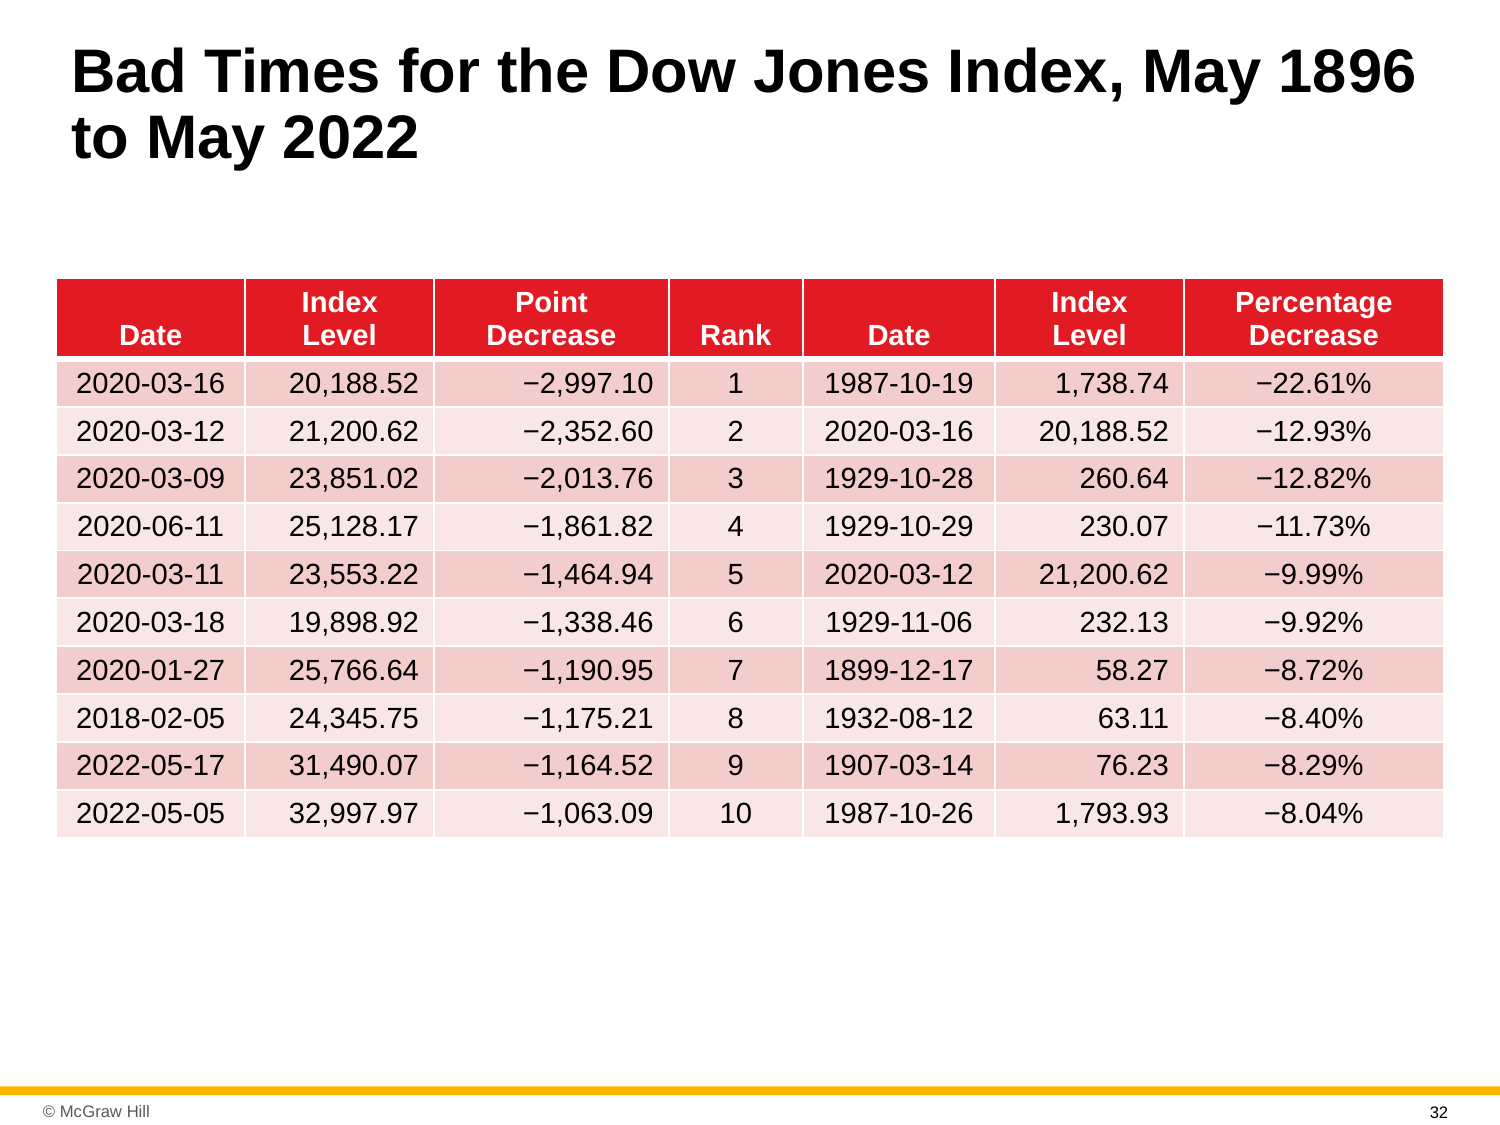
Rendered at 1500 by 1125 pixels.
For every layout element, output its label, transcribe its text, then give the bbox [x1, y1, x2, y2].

table_cell 10 [670, 791, 802, 837]
table_cell −1,175.21 [435, 695, 668, 741]
table_header Date [57, 279, 244, 356]
table_cell 1929-10-28 [804, 456, 994, 502]
table_cell 9 [670, 743, 802, 789]
table_cell 1987-10-19 [804, 362, 994, 406]
table_header Rank [670, 279, 802, 356]
table_cell 58.27 [996, 647, 1183, 693]
table_cell 23,851.02 [246, 456, 433, 502]
table_cell −8.29% [1185, 743, 1443, 789]
table_cell −8.40% [1185, 695, 1443, 741]
table_cell 2020-01-27 [57, 647, 244, 693]
table_cell 1987-10-26 [804, 791, 994, 837]
table_cell 6 [670, 599, 802, 645]
table_cell 2022-05-17 [57, 743, 244, 789]
table_cell 76.23 [996, 743, 1183, 789]
table_cell −9.92% [1185, 599, 1443, 645]
table_cell 4 [670, 504, 802, 550]
table_cell 21,200.62 [996, 551, 1183, 597]
table_cell 8 [670, 695, 802, 741]
table_cell 7 [670, 647, 802, 693]
table_cell 1,738.74 [996, 362, 1183, 406]
table_cell 1,793.93 [996, 791, 1183, 837]
table_cell 63.11 [996, 695, 1183, 741]
table_cell 3 [670, 456, 802, 502]
table_cell −2,352.60 [435, 408, 668, 454]
table_cell 2020-03-11 [57, 551, 244, 597]
table_cell 25,128.17 [246, 504, 433, 550]
table_cell 2 [670, 408, 802, 454]
table_cell −12.93% [1185, 408, 1443, 454]
table_cell 25,766.64 [246, 647, 433, 693]
table_cell 21,200.62 [246, 408, 433, 454]
slide_number 32 [1415, 1094, 1474, 1122]
table_cell −22.61% [1185, 362, 1443, 406]
table_cell −11.73% [1185, 504, 1443, 550]
table_cell 1907-03-14 [804, 743, 994, 789]
table_cell 5 [670, 551, 802, 597]
table_cell −1,464.94 [435, 551, 668, 597]
table_cell −8.72% [1185, 647, 1443, 693]
table_cell 1929-11-06 [804, 599, 994, 645]
table_cell −2,013.76 [435, 456, 668, 502]
table_cell 20,188.52 [996, 408, 1183, 454]
table_cell −12.82% [1185, 456, 1443, 502]
table_cell 1899-12-17 [804, 647, 994, 693]
table_cell 32,997.97 [246, 791, 433, 837]
table_header Index Level [996, 279, 1183, 356]
table_cell 2022-05-05 [57, 791, 244, 837]
table_cell 2020-03-09 [57, 456, 244, 502]
table_cell 1 [670, 362, 802, 406]
table_cell −2,997.10 [435, 362, 668, 406]
table_cell −1,190.95 [435, 647, 668, 693]
table_cell 20,188.52 [246, 362, 433, 406]
table_header Percentage Decrease [1185, 279, 1443, 356]
table_cell 31,490.07 [246, 743, 433, 789]
table_cell 2020-06-11 [57, 504, 244, 550]
table_cell 2018-02-05 [57, 695, 244, 741]
table_cell 230.07 [996, 504, 1183, 550]
table_cell −1,063.09 [435, 791, 668, 837]
table_cell 2020-03-16 [57, 362, 244, 406]
table_cell 23,553.22 [246, 551, 433, 597]
table_cell 2020-03-12 [804, 551, 994, 597]
table_cell 1929-10-29 [804, 504, 994, 550]
table_cell 1932-08-12 [804, 695, 994, 741]
table_cell 260.64 [996, 456, 1183, 502]
table_header Index Level [246, 279, 433, 356]
table_cell 2020-03-16 [804, 408, 994, 454]
table_cell −1,861.82 [435, 504, 668, 550]
table_cell 2020-03-12 [57, 408, 244, 454]
table_cell −9.99% [1185, 551, 1443, 597]
table_cell −1,164.52 [435, 743, 668, 789]
table_header Point Decrease [435, 279, 668, 356]
table_cell 232.13 [996, 599, 1183, 645]
table_cell 24,345.75 [246, 695, 433, 741]
title Bad Times for the Dow Jones Index, May 18 96 to May 2022 [56, 31, 1444, 180]
table_header Date [804, 279, 994, 356]
table_cell −1,338.46 [435, 599, 668, 645]
table_cell 2020-03-18 [57, 599, 244, 645]
table_cell −8.04% [1185, 791, 1443, 837]
table_cell 19,898.92 [246, 599, 433, 645]
